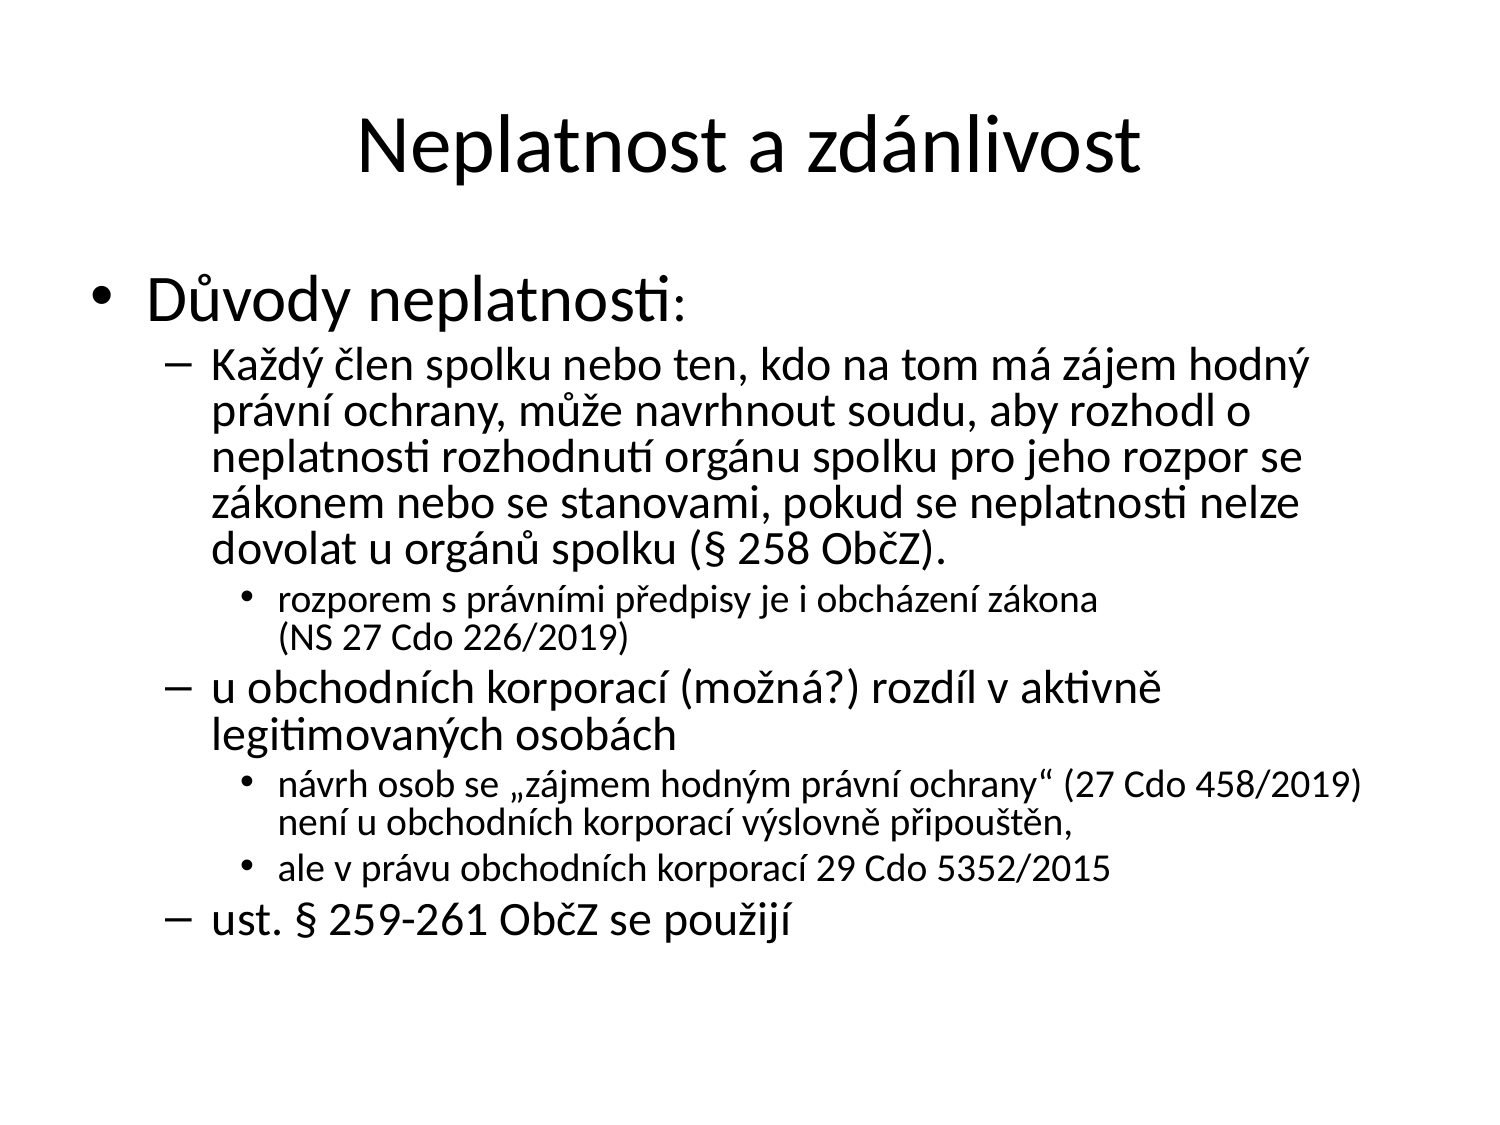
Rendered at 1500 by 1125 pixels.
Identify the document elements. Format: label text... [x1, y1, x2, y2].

title Neplatnost a zdánlivost [75, 45, 1425, 233]
list Důvody neplatnosti: Každý člen spolku nebo ten, kdo na tom má zájem hodný právní ochrany, může navrhnout soudu, aby rozhodl o neplatnosti rozhodnutí orgánu spolku pro jeho rozpor se zákonem nebo se stanovami, pokud se neplatnosti nelze dovolat u orgánů spolku (§ 258 ObčZ). rozporem s právními předpisy je i obcházení zákona (NS 27 Cdo 226/2019) u obchodních korporací (možná?) rozdíl v aktivně legitimovaných osobách návrh osob se „zájmem hodným právní ochrany“ (27 Cdo 458/2019) není u obchodních korporací výslovně připouštěn, ale v právu obchodních korporací 29 Cdo 5352/2015 ust. § 259-261 ObčZ se použijí [75, 262, 1425, 1005]
